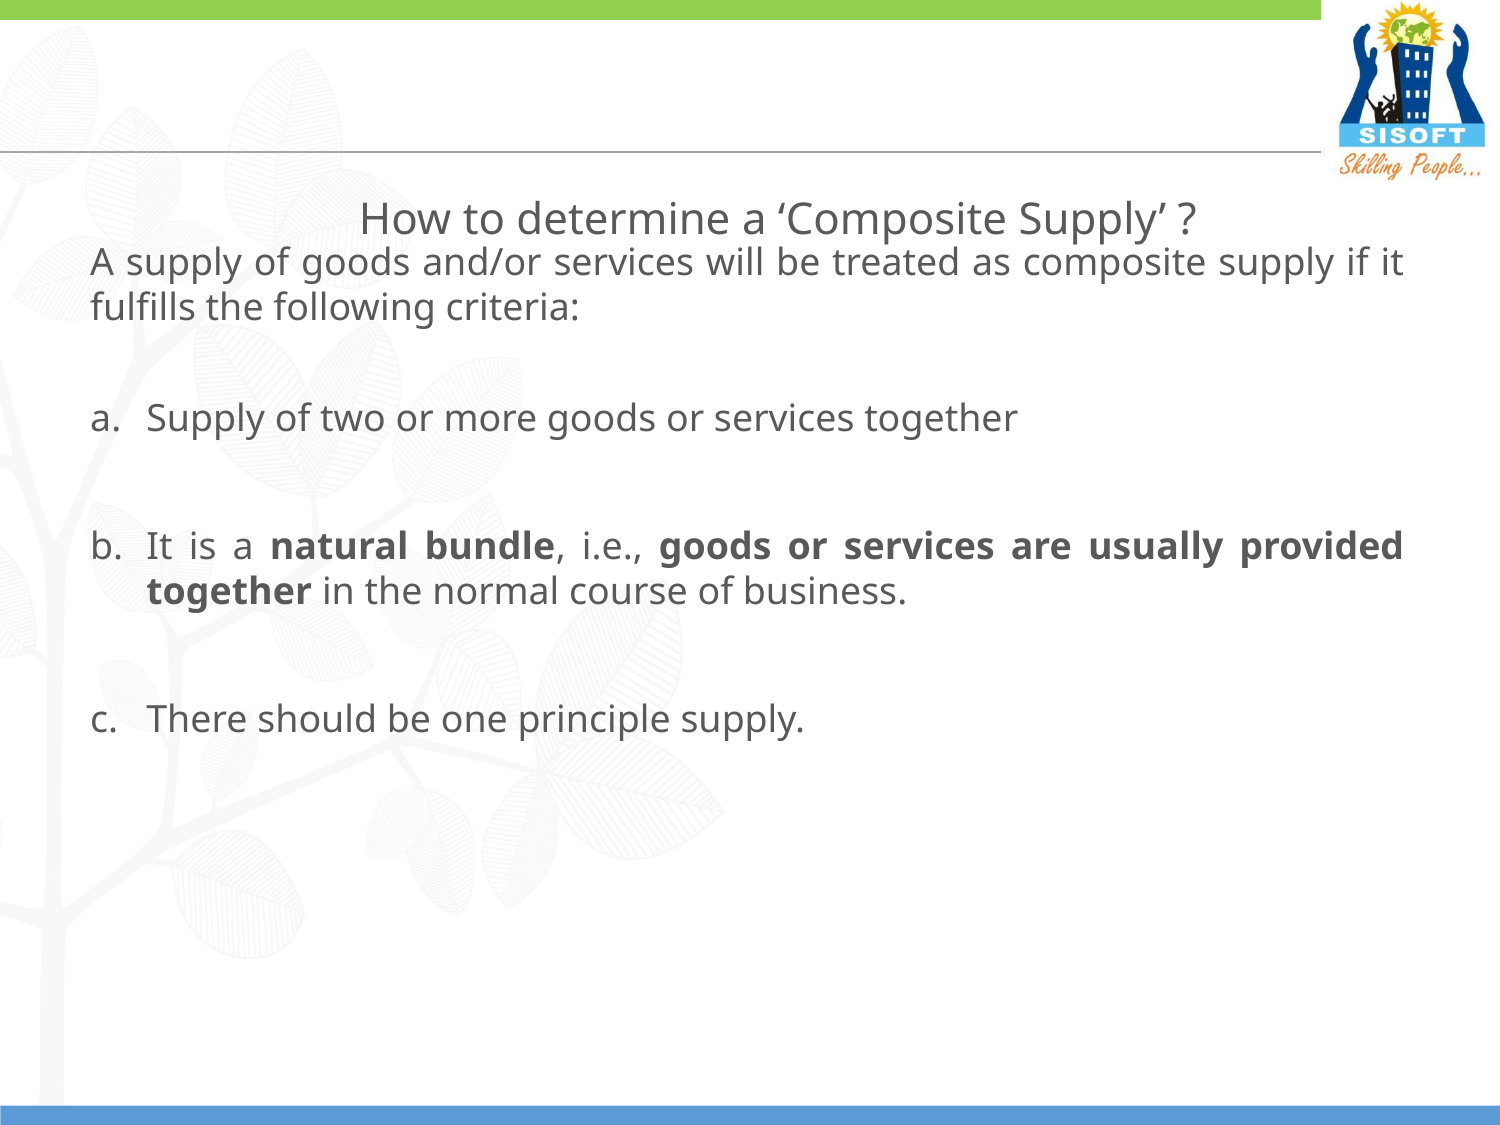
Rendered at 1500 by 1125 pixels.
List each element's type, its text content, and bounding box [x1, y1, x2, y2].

picture [0, 0, 1500, 1105]
title How to determine a ‘Composite Supply’ ? [68, 186, 1500, 255]
list A supply of goods and/or services will be treated as composite supply if it fulfills the following criteria: Supply of two or more goods or services together It is a natural bundle, i.e., goods or services are usually provided together in the normal course of business. There should be one principle supply. [75, 255, 1421, 992]
